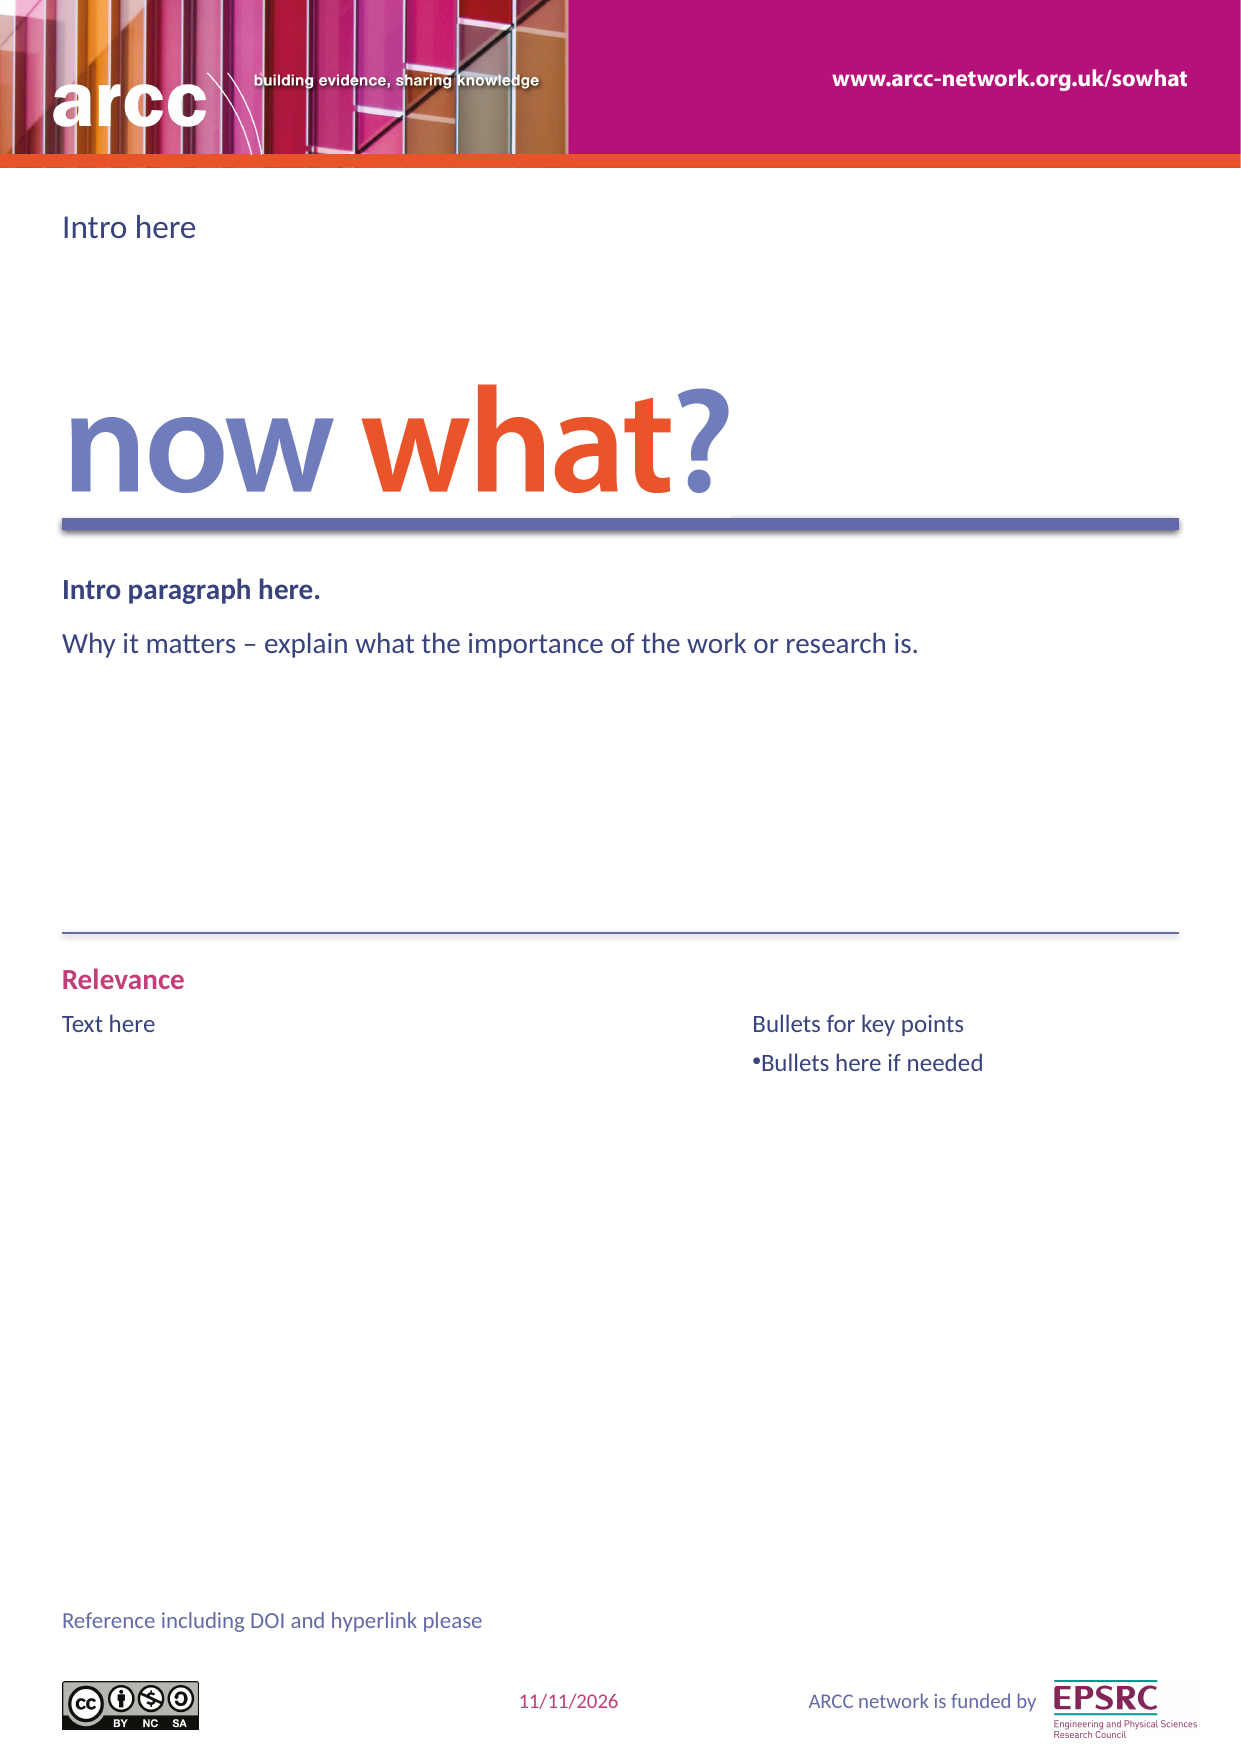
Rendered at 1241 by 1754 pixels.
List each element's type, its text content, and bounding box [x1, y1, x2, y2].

text_box Bullets for key points Bullets here if needed [752, 1006, 1179, 1077]
text_box Reference including DOI and hyperlink please [62, 1605, 1179, 1633]
picture [61, 525, 732, 529]
footer ARCC network is funded by [663, 1687, 1037, 1739]
text_box Intro paragraph here. Why it matters – explain what the importance of the work or research is. [62, 567, 1179, 660]
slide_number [518, 1687, 663, 1739]
picture [0, 0, 1241, 168]
picture [61, 1681, 200, 1730]
picture [1054, 1680, 1197, 1738]
title Intro here [62, 203, 1179, 366]
picture [61, 365, 732, 523]
text_box Relevance Text here [61, 958, 682, 1038]
